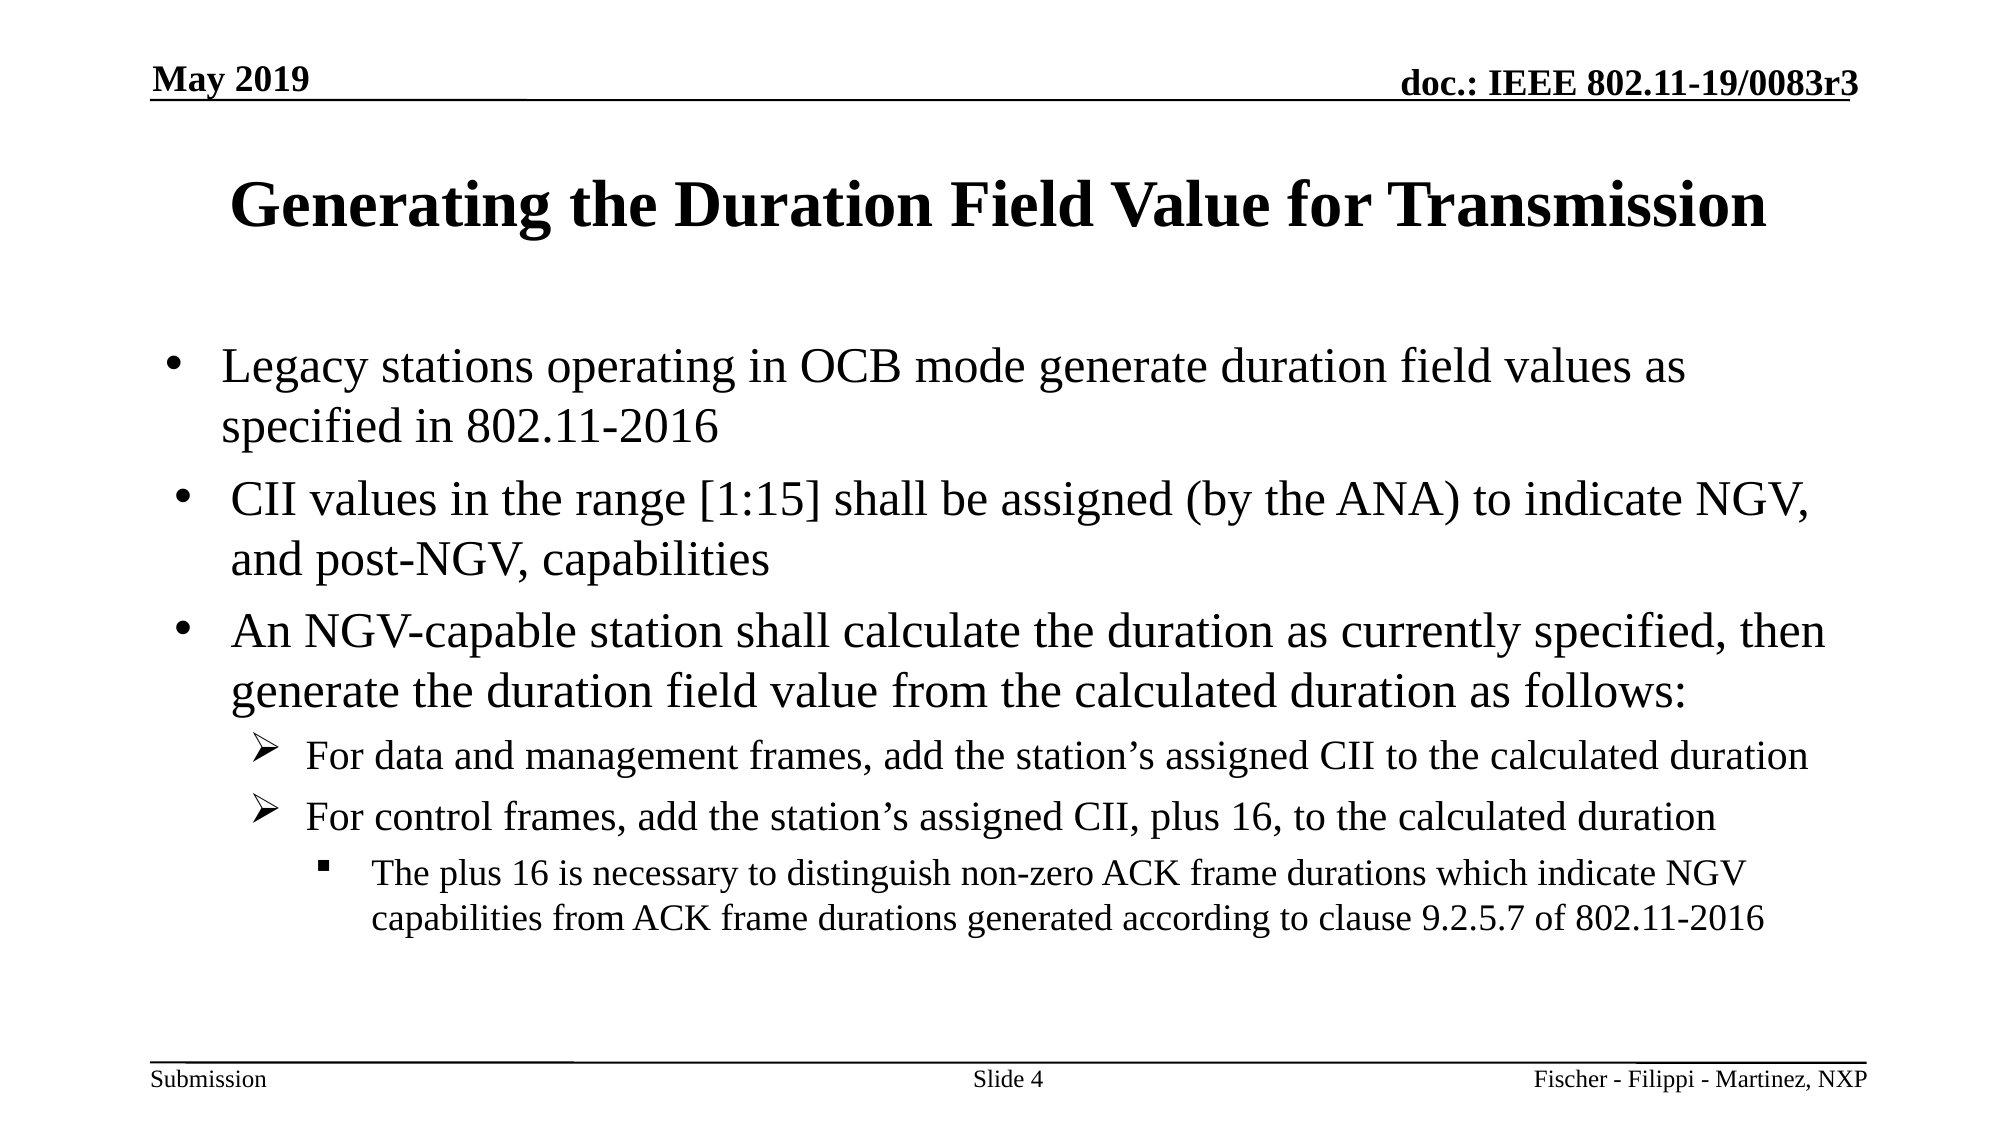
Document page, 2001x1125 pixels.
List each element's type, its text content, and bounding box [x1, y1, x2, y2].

title Generating the Duration Field Value for Transmission [149, 112, 1850, 288]
footer Fischer - Filippi - Martinez, NXP [1171, 1061, 1869, 1093]
slide_number Slide 4 [950, 1061, 1067, 1123]
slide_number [152, 54, 563, 100]
list Legacy stations operating in OCB mode generate duration field values as specified in 802.11-2016 CII values in the range [1:15] shall be assigned (by the ANA) to indicate NGV, and post-NGV, capabilities An NGV-capable station shall calculate the duration as currently specified, then generate the duration field value from the calculated duration as follows: For data and management frames, add the station’s assigned CII to the calculated duration For control frames, add the station’s assigned CII, plus 16, to the calculated duration The plus 16 is necessary to distinguish non-zero ACK frame durations which indicate NGV capabilities from ACK frame durations generated according to clause 9.2.5.7 of 802.11-2016 [149, 324, 1850, 1063]
